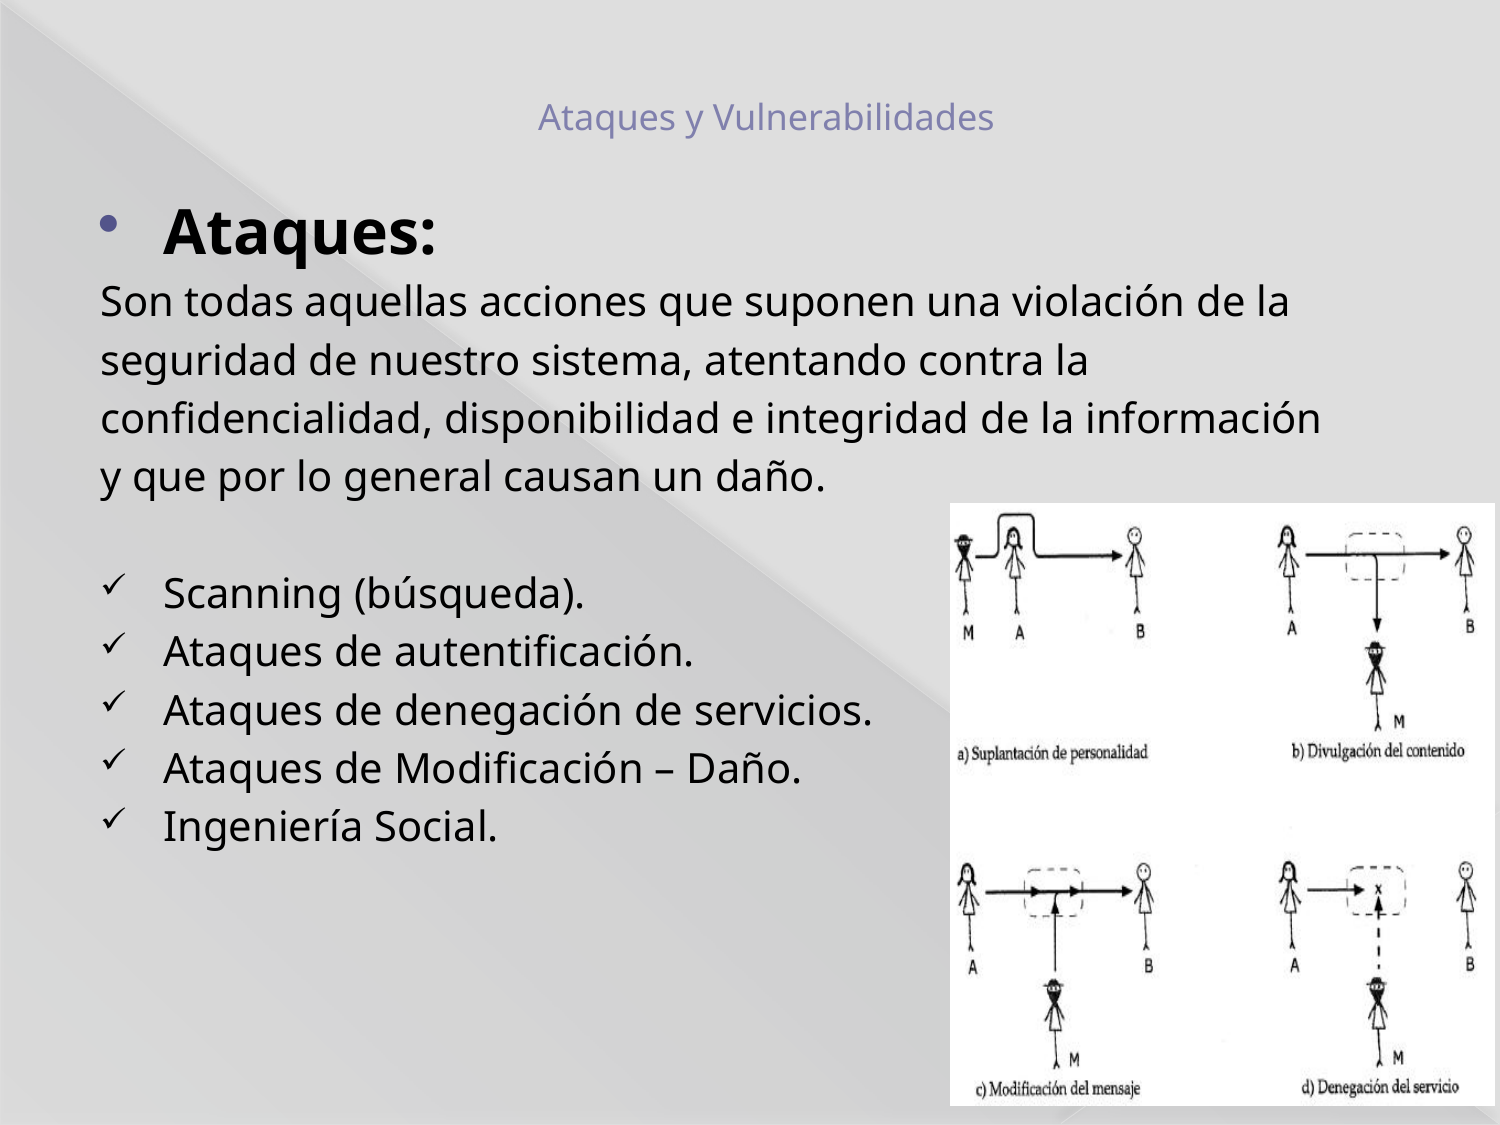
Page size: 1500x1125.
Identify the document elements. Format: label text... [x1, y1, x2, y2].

list Ataques: Son todas aquellas acciones que suponen una violación de la seguridad de nuestro sistema, atentando contra la confidencialidad, disponibilidad e integridad de la información y que por lo general causan un daño. Scanning (búsqueda). Ataques de autentificación. Ataques de denegación de servicios. Ataques de Modificación – Daño. Ingeniería Social. [75, 184, 1425, 1059]
picture [950, 503, 1495, 1107]
title Ataques y Vulnerabilidades [75, 43, 1425, 184]
